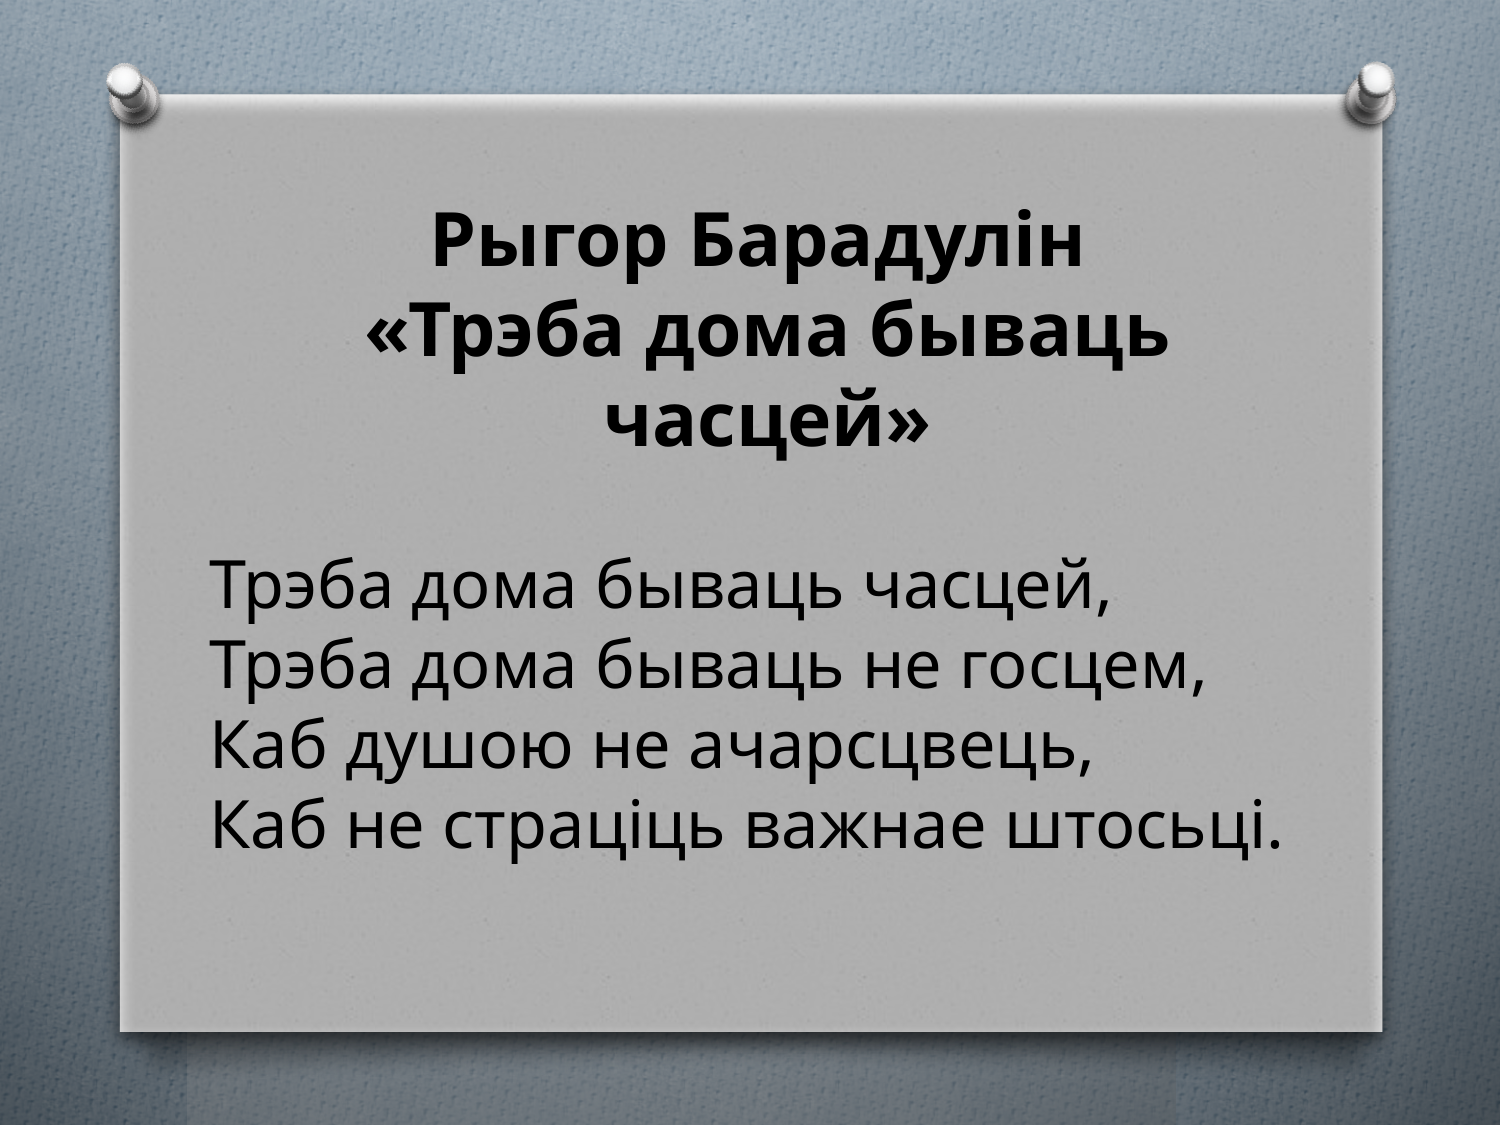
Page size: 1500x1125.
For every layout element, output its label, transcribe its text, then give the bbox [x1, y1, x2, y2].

picture [75, 29, 198, 153]
picture [1317, 35, 1439, 156]
text_box Рыгор Барадулін «Трэба дома бываць часцей» Трэба дома бываць часцей, Трэба дома бываць не госцем, Каб душою не ачарсцвець, Каб не страціць важнае штосьці. [194, 184, 1341, 869]
